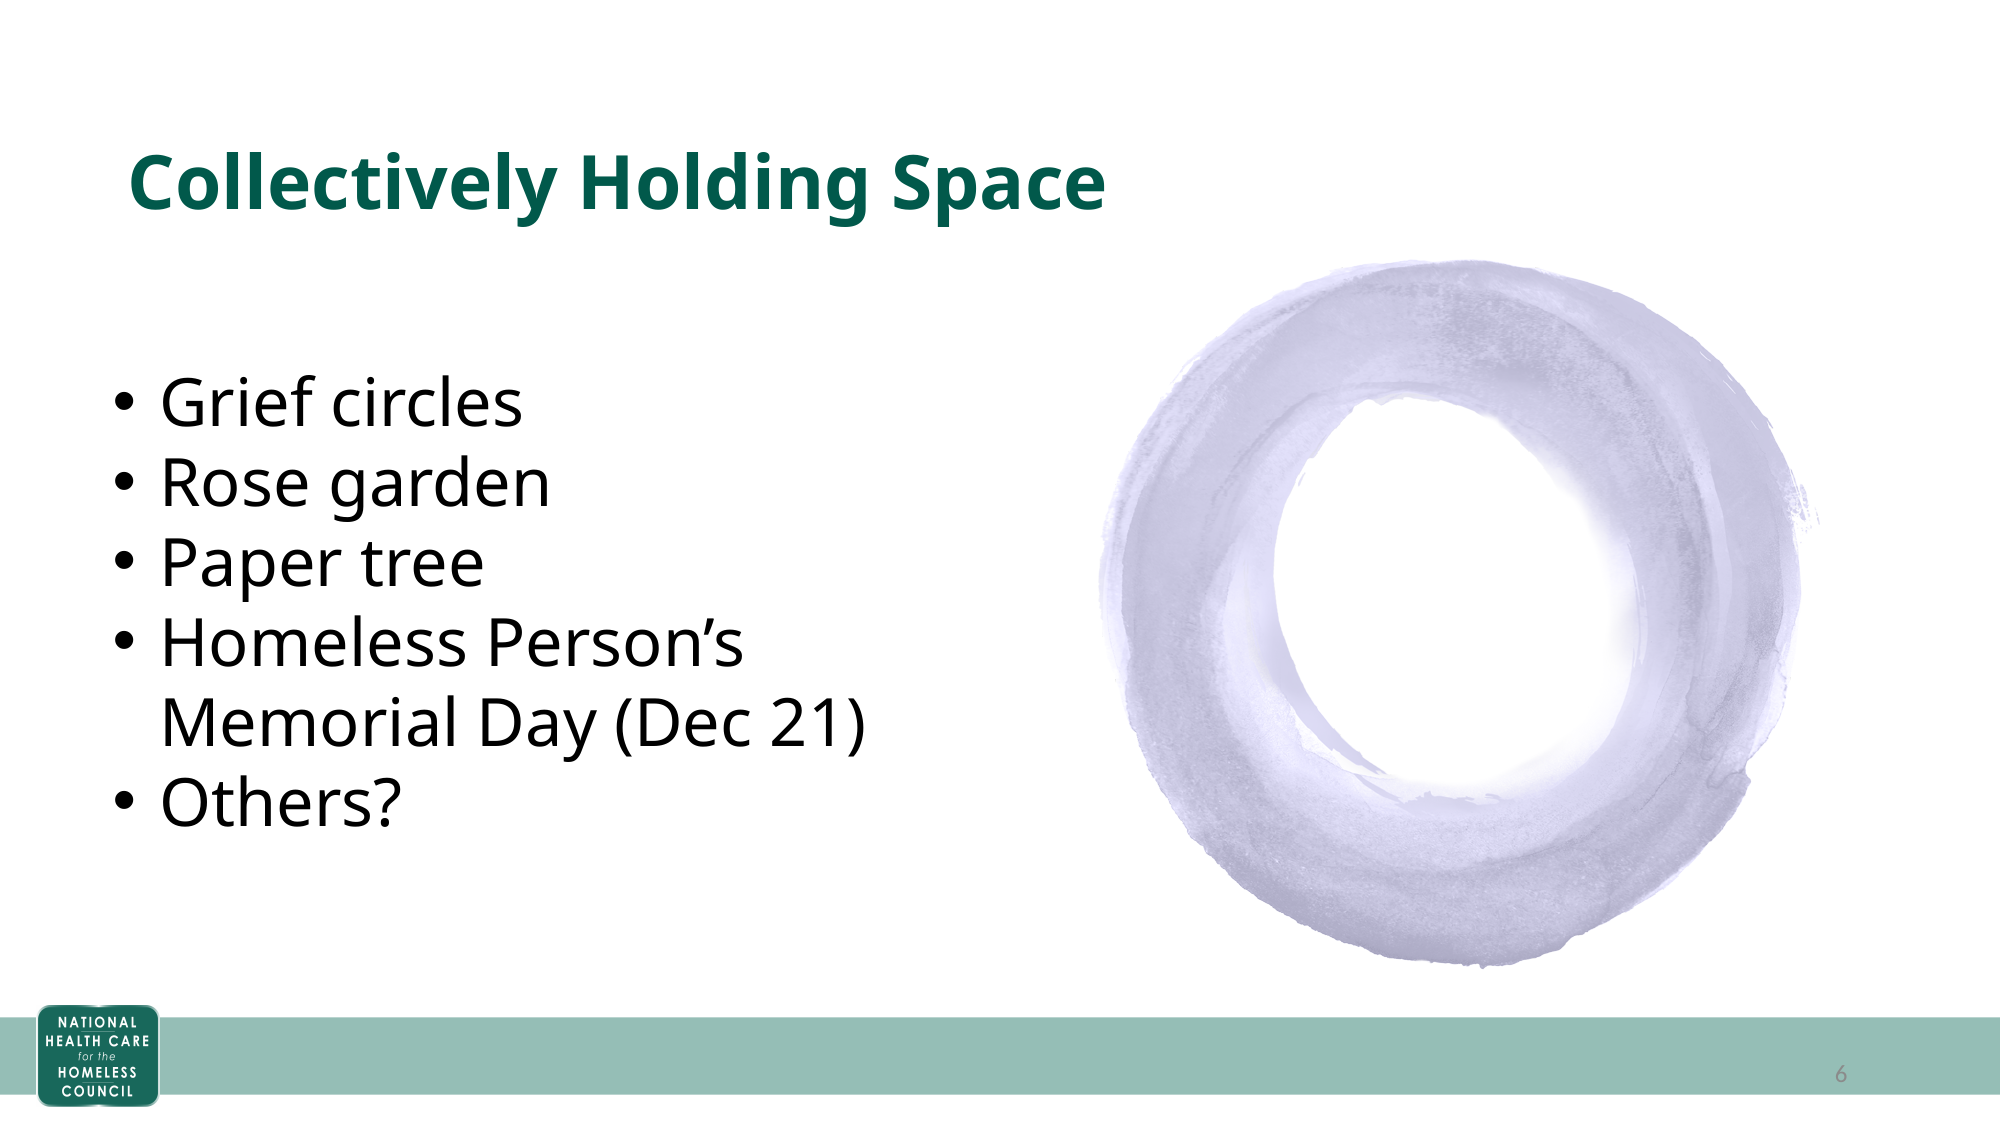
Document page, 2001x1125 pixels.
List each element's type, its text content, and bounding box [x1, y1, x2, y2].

picture [35, 1005, 160, 1107]
slide_number 6 [1412, 1042, 1863, 1103]
text_box Grief circles Rose garden Paper tree Homeless Person’s Memorial Day (Dec 21) Others? [97, 352, 1000, 847]
picture [1070, 222, 1836, 1005]
text_box [160, 1016, 2000, 1096]
text_box [0, 1016, 35, 1096]
text_box Collectively Holding Space [64, 127, 1173, 232]
